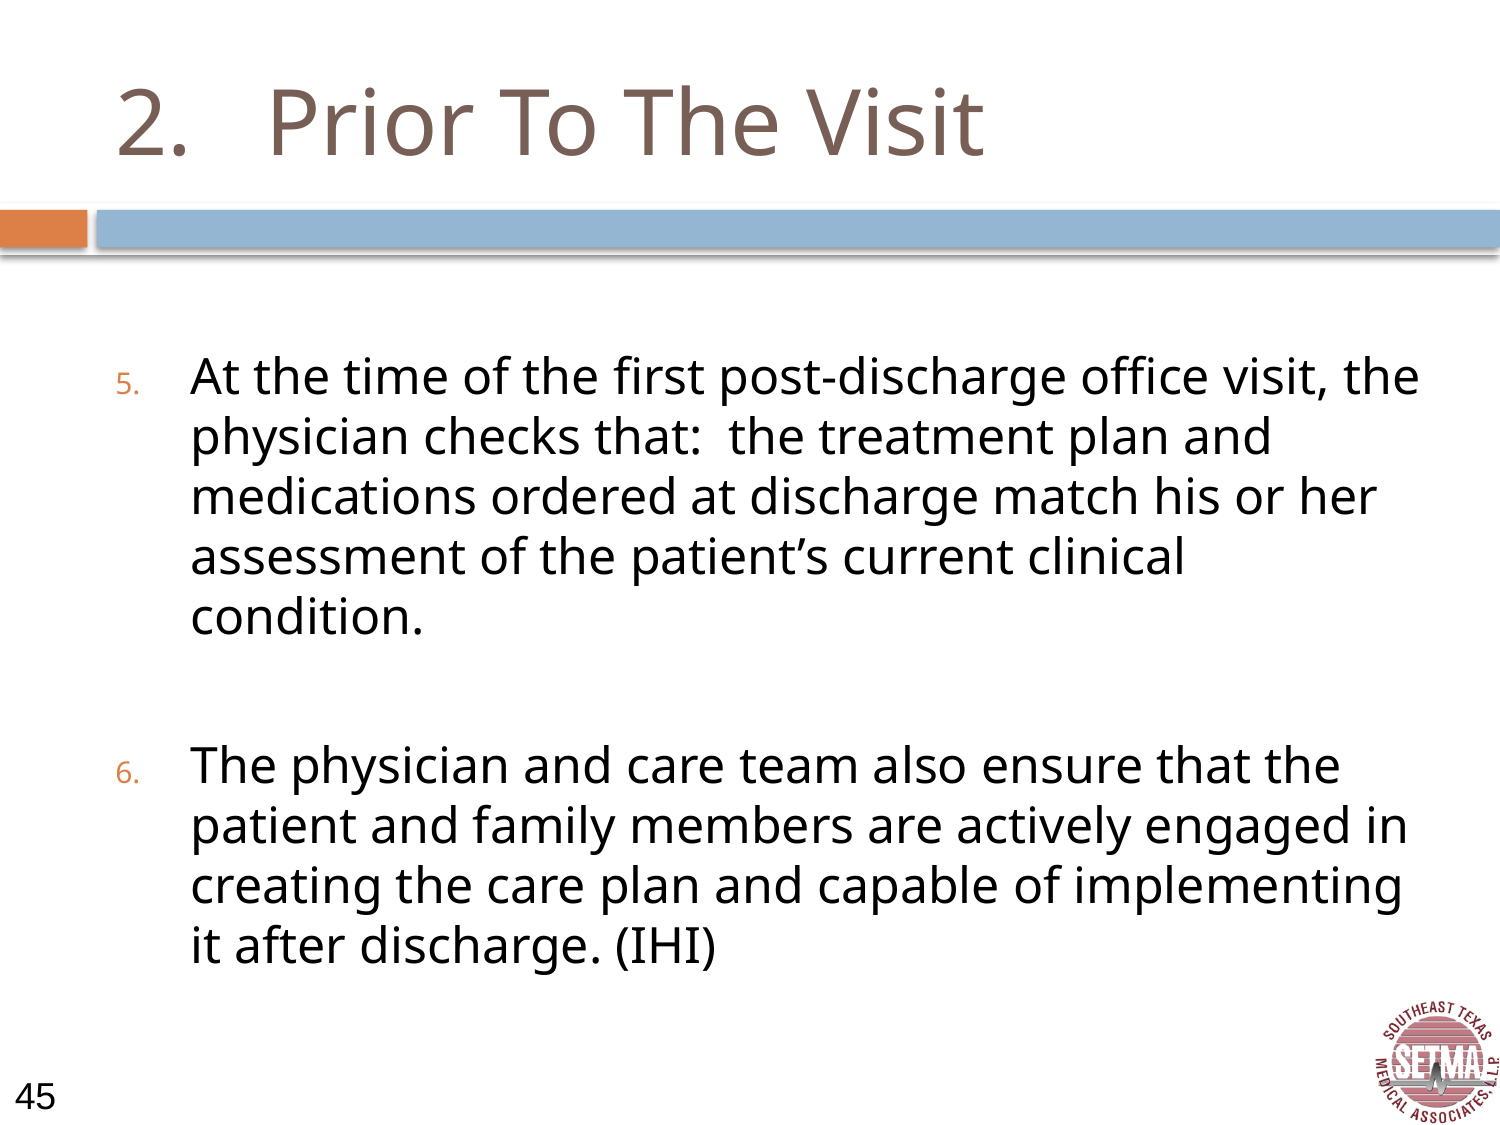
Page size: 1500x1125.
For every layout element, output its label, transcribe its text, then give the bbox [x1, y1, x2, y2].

picture [1374, 999, 1500, 1125]
title 2. Prior To The Visit [100, 37, 1438, 200]
list At the time of the first post-discharge office visit, the physician checks that: the treatment plan and medications ordered at discharge match his or her assessment of the patient’s current clinical condition. The physician and care team also ensure that the patient and family members are actively engaged in creating the care plan and capable of implementing it after discharge. (IHI) [100, 262, 1438, 1063]
